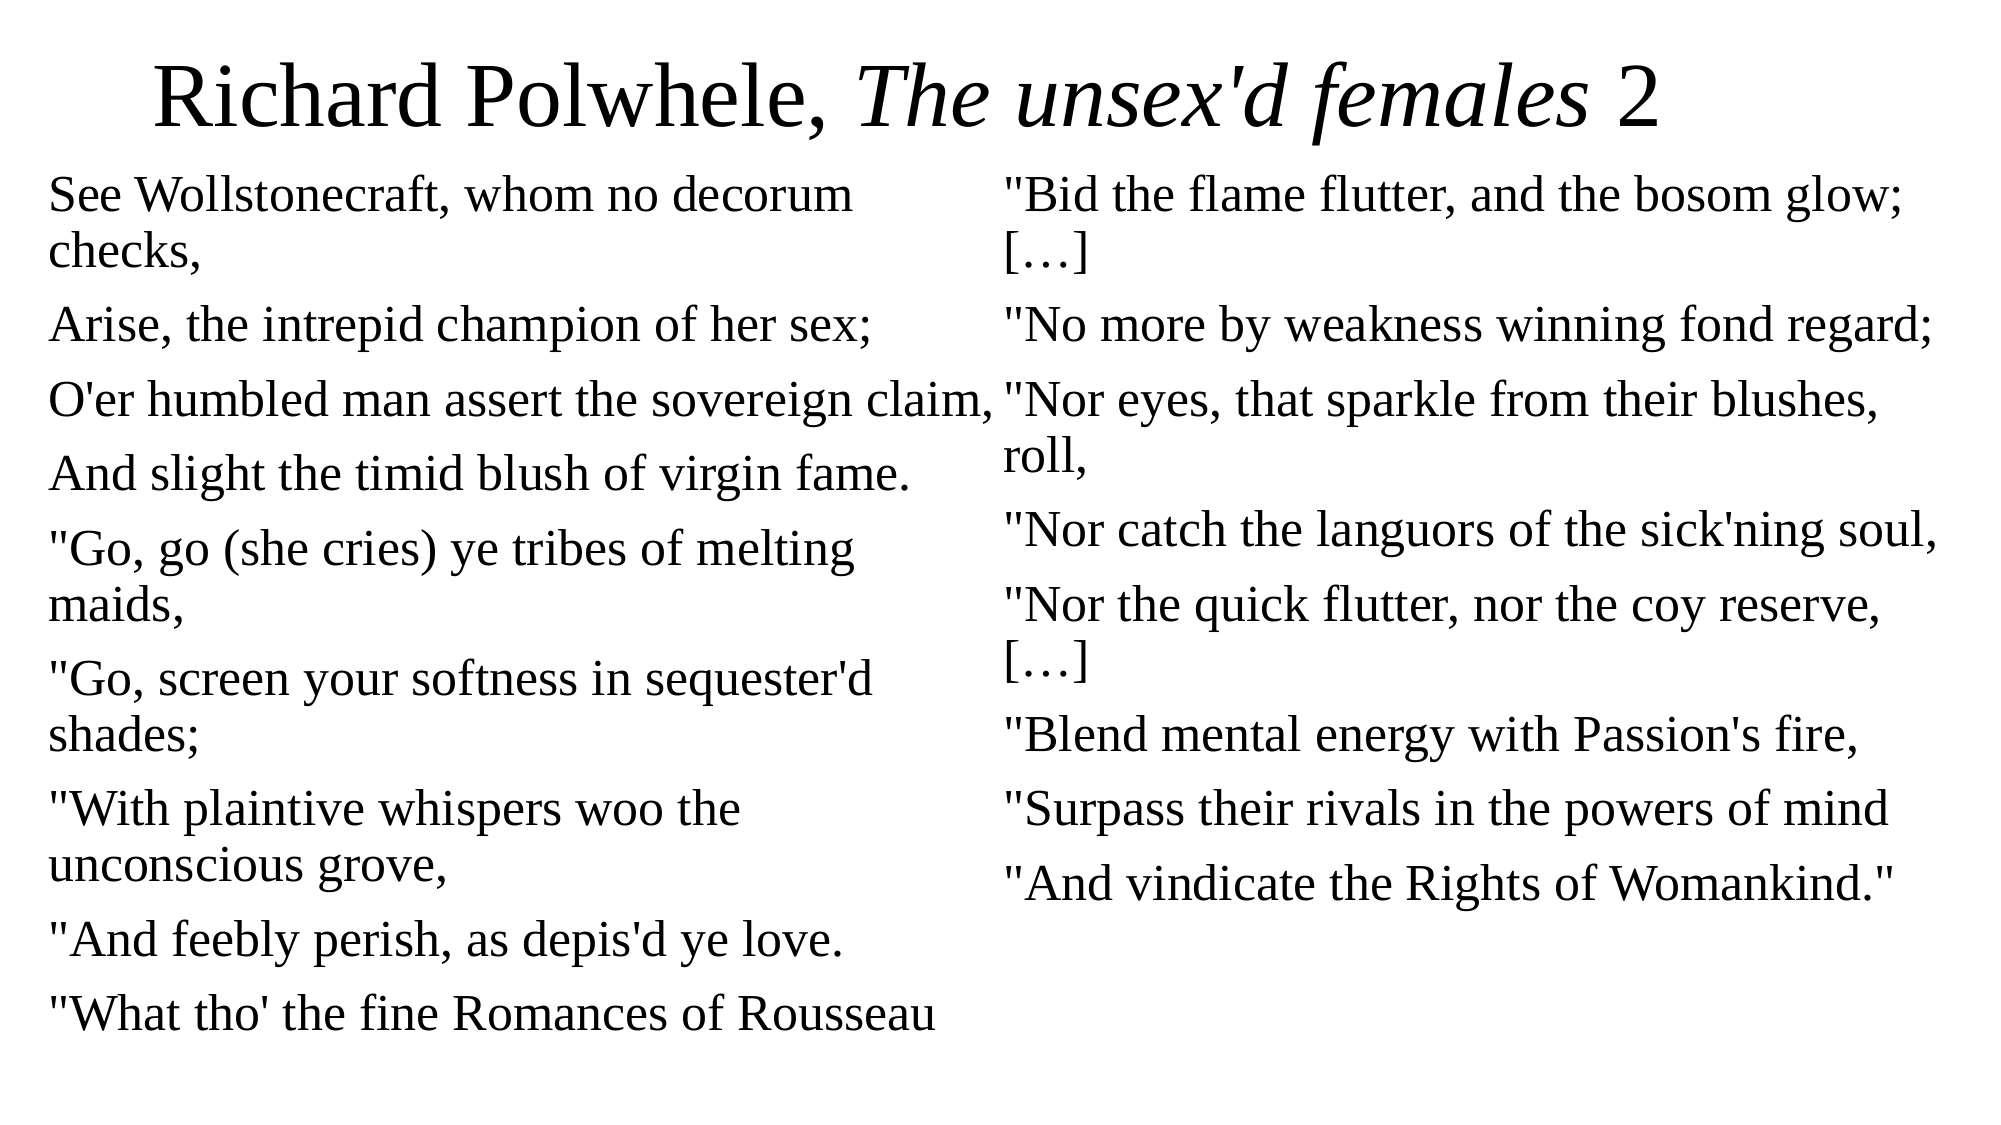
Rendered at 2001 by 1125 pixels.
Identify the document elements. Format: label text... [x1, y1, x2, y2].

title Richard Polwhele, The unsex'd females 2 [137, 33, 1863, 159]
list See Wollstonecraft, whom no decorum checks, Arise, the intrepid champion of her sex; O'er humbled man assert the sovereign claim, And slight the timid blush of virgin fame. "Go, go (she cries) ye tribes of melting maids, "Go, screen your softness in sequester'd shades; "With plaintive whispers woo the unconscious grove, "And feebly perish, as depis'd ye love. "What tho' the fine Romances of Rousseau "Bid the flame flutter, and the bosom glow;[…] "No more by weakness winning fond regard; "Nor eyes, that sparkle from their blushes, roll, "Nor catch the languors of the sick'ning soul, "Nor the quick flutter, nor the coy reserve, […] "Blend mental energy with Passion's fire, "Surpass their rivals in the powers of mind "And vindicate the Rights of Womankind." [33, 159, 1974, 1094]
